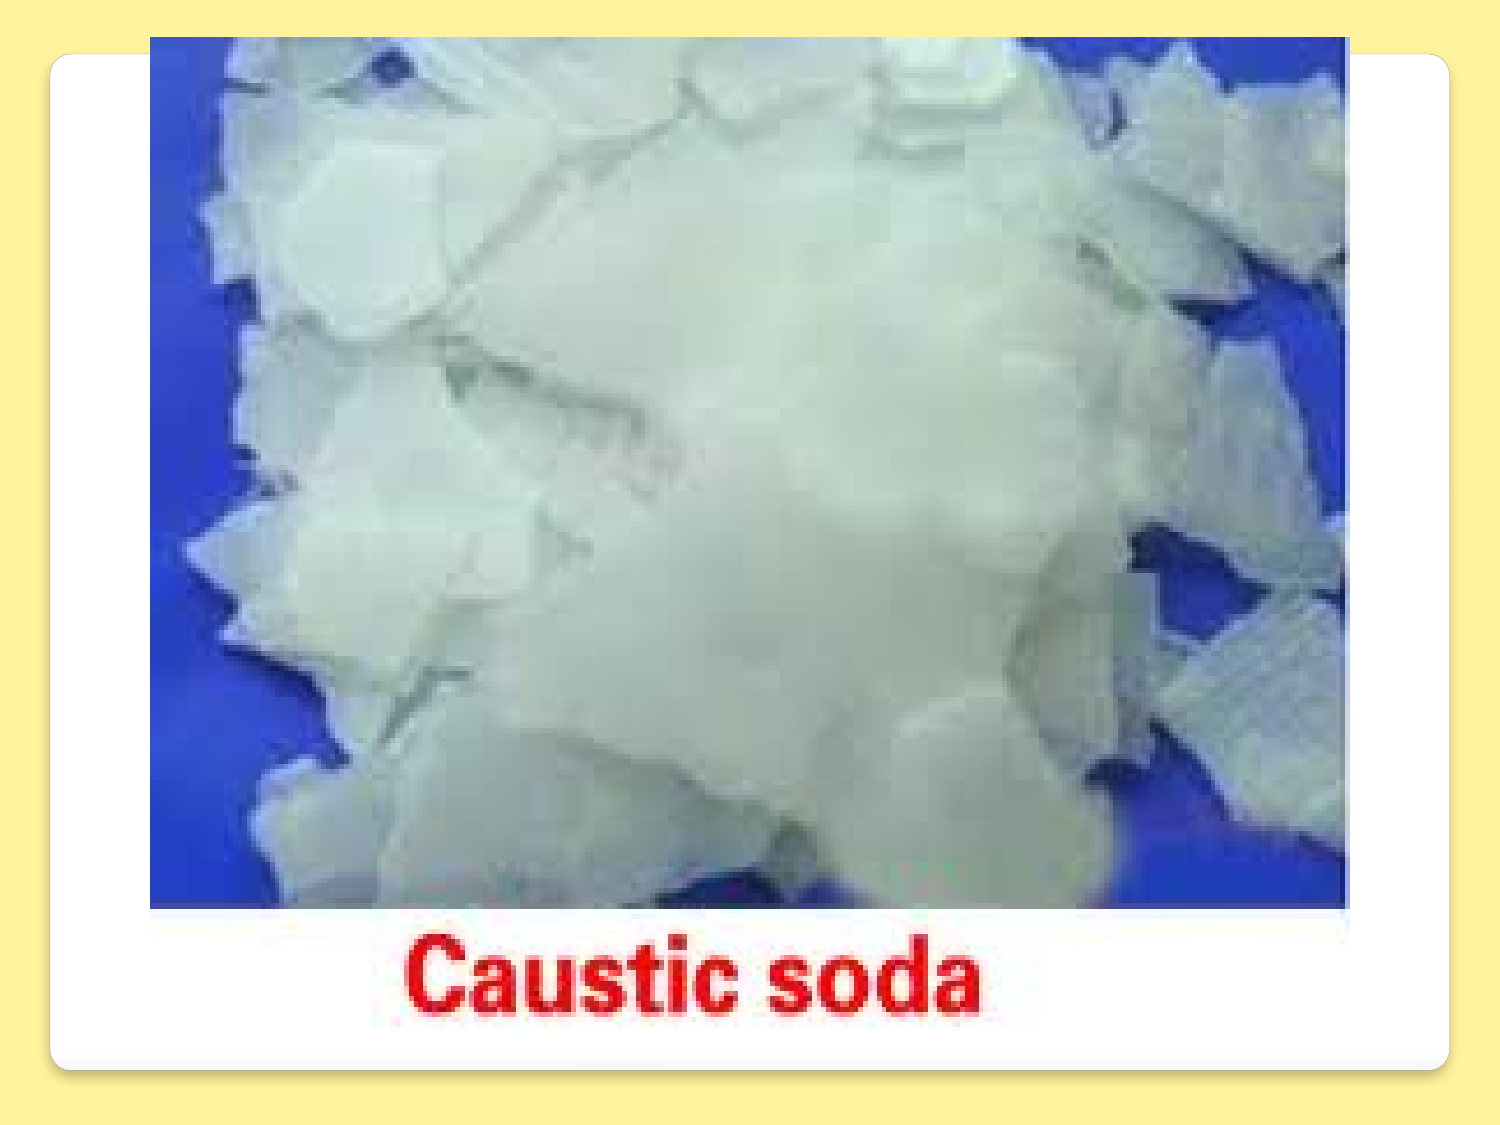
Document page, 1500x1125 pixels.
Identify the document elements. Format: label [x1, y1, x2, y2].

picture [149, 37, 1351, 1038]
